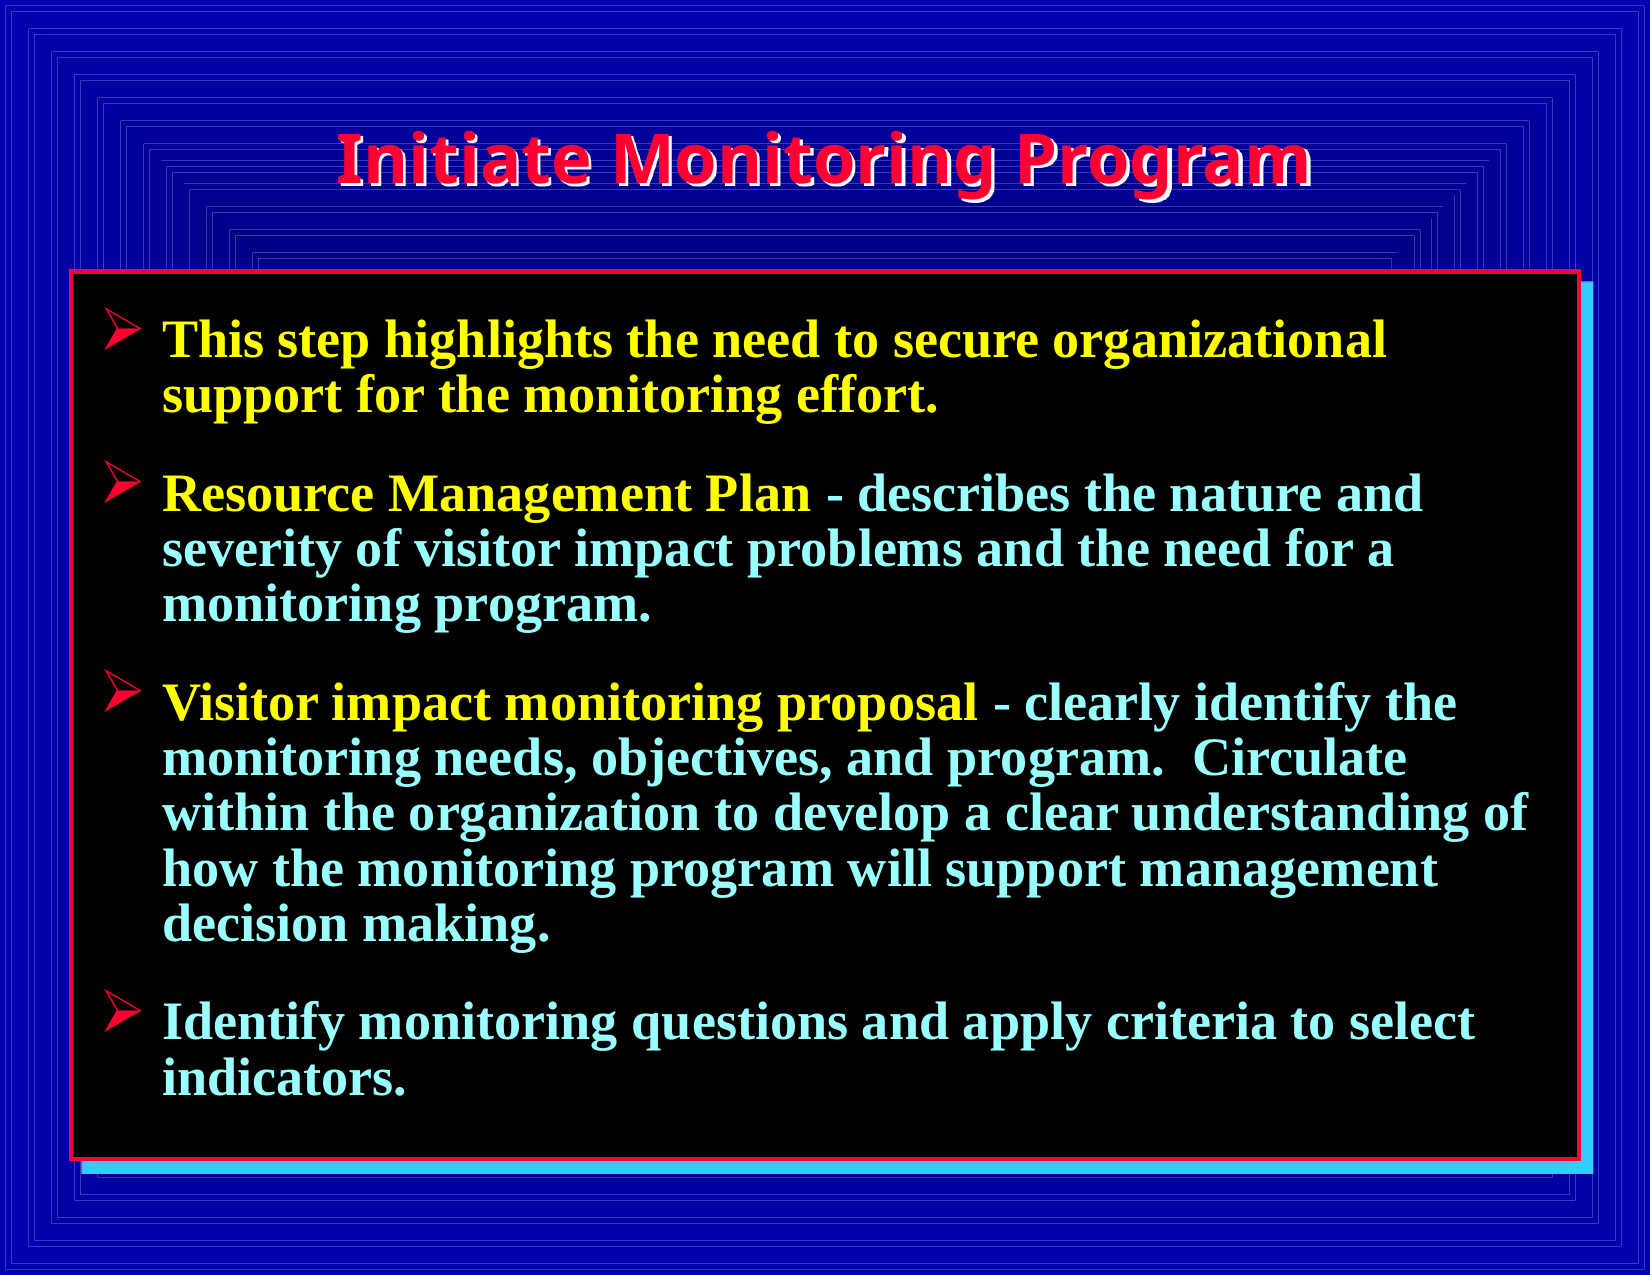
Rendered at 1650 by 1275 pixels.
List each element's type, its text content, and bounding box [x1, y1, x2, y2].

list This step highlights the need to secure organizational support for the monitoring effort. Resource Management Plan - describes the nature and severity of visitor impact problems and the need for a monitoring program. Visitor impact monitoring proposal - clearly identify the monitoring needs, objectives, and program. Circulate within the organization to develop a clear understanding of how the monitoring program will support management decision making. Identify monitoring questions and apply criteria to select indicators. [82, 304, 1568, 1141]
title Initiate Monitoring Program [82, 56, 1568, 255]
